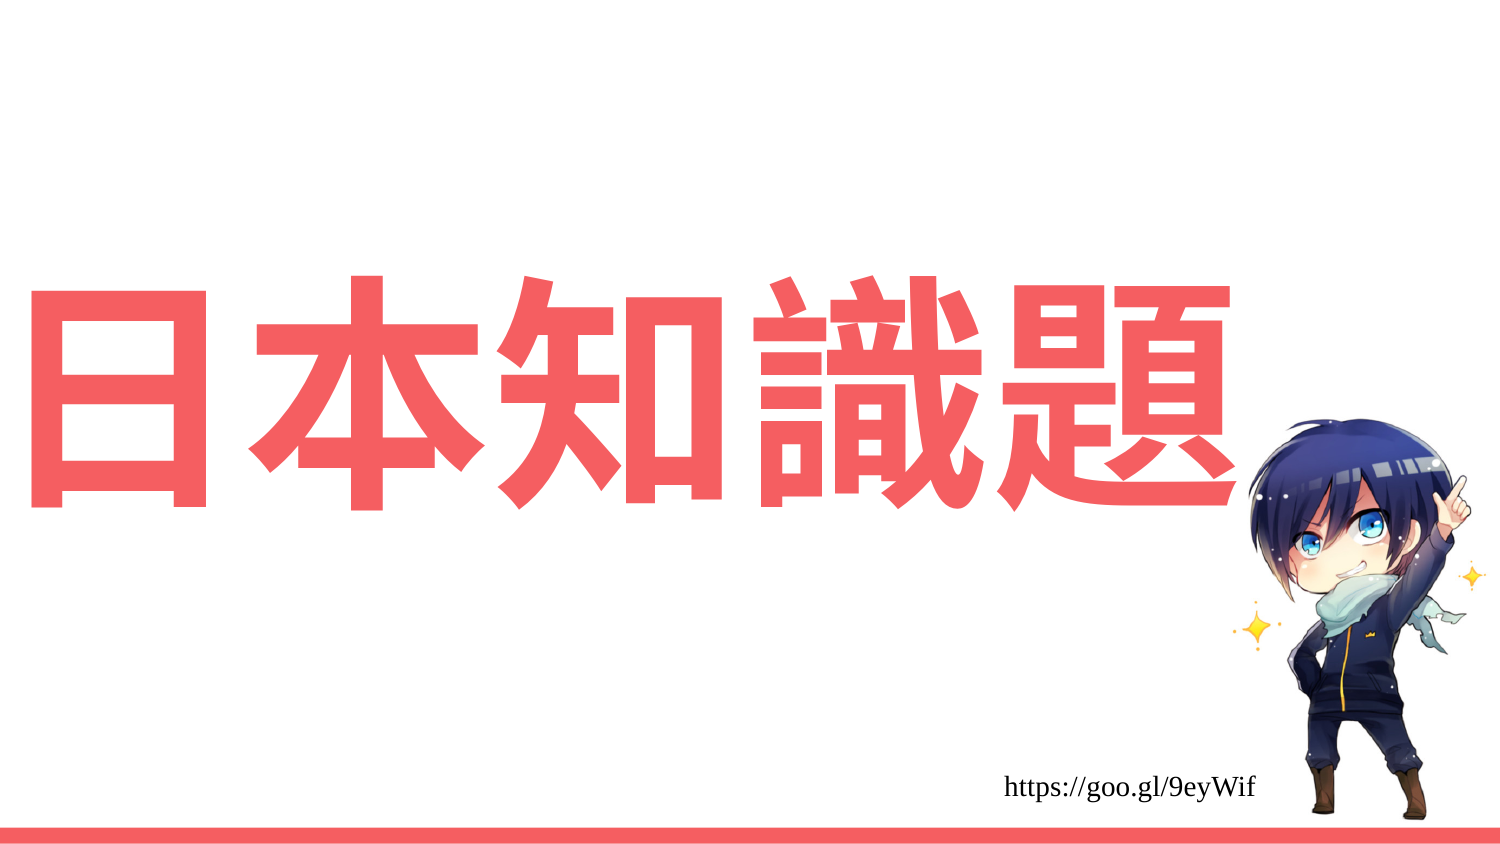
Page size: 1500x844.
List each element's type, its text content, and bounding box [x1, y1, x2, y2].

title 日本知識題 [0, 289, 1317, 554]
picture [1195, 398, 1500, 825]
text_box https://goo.gl/9eyWif [989, 752, 1190, 809]
